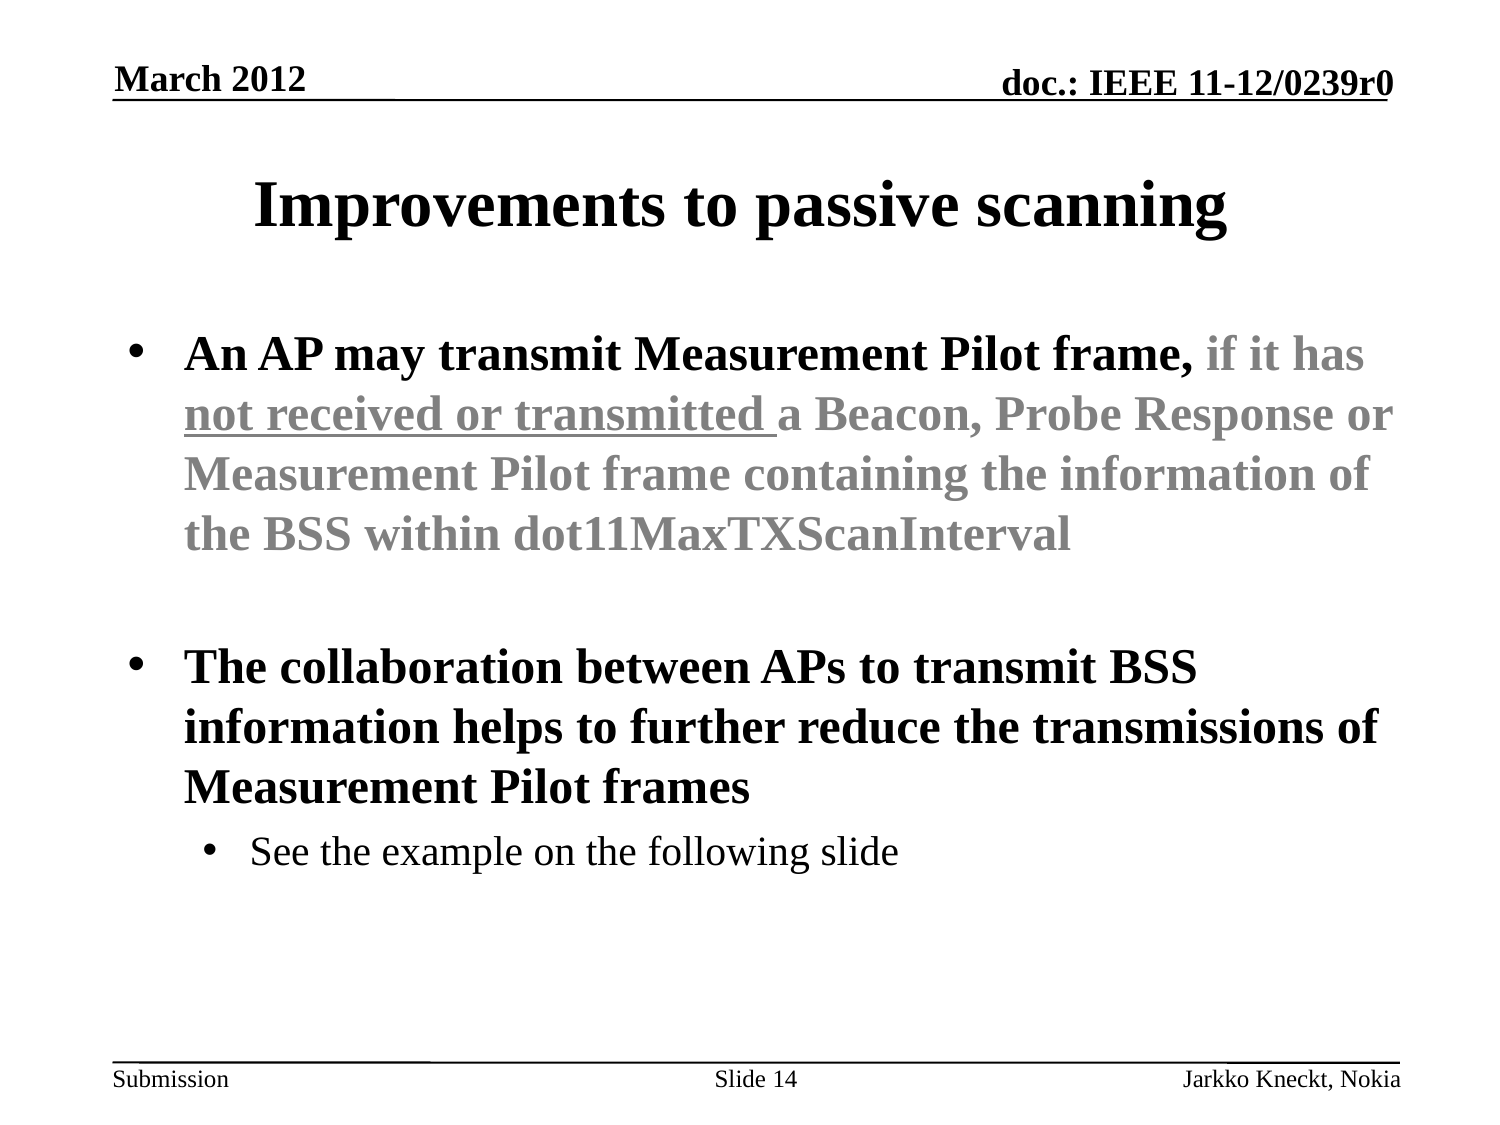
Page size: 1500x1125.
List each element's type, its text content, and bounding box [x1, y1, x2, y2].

title Improvements to passive scanning [112, 112, 1388, 288]
list An AP may transmit Measurement Pilot frame, if it has not received or transmitted a Beacon, Probe Response or Measurement Pilot frame containing the information of the BSS within dot11MaxTXScanInterval The collaboration between APs to transmit BSS information helps to further reduce the transmissions of Measurement Pilot frames See the example on the following slide [112, 312, 1412, 870]
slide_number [114, 54, 423, 100]
slide_number Slide 14 [712, 1061, 800, 1123]
footer Jarkko Kneckt, Nokia [878, 1061, 1402, 1093]
